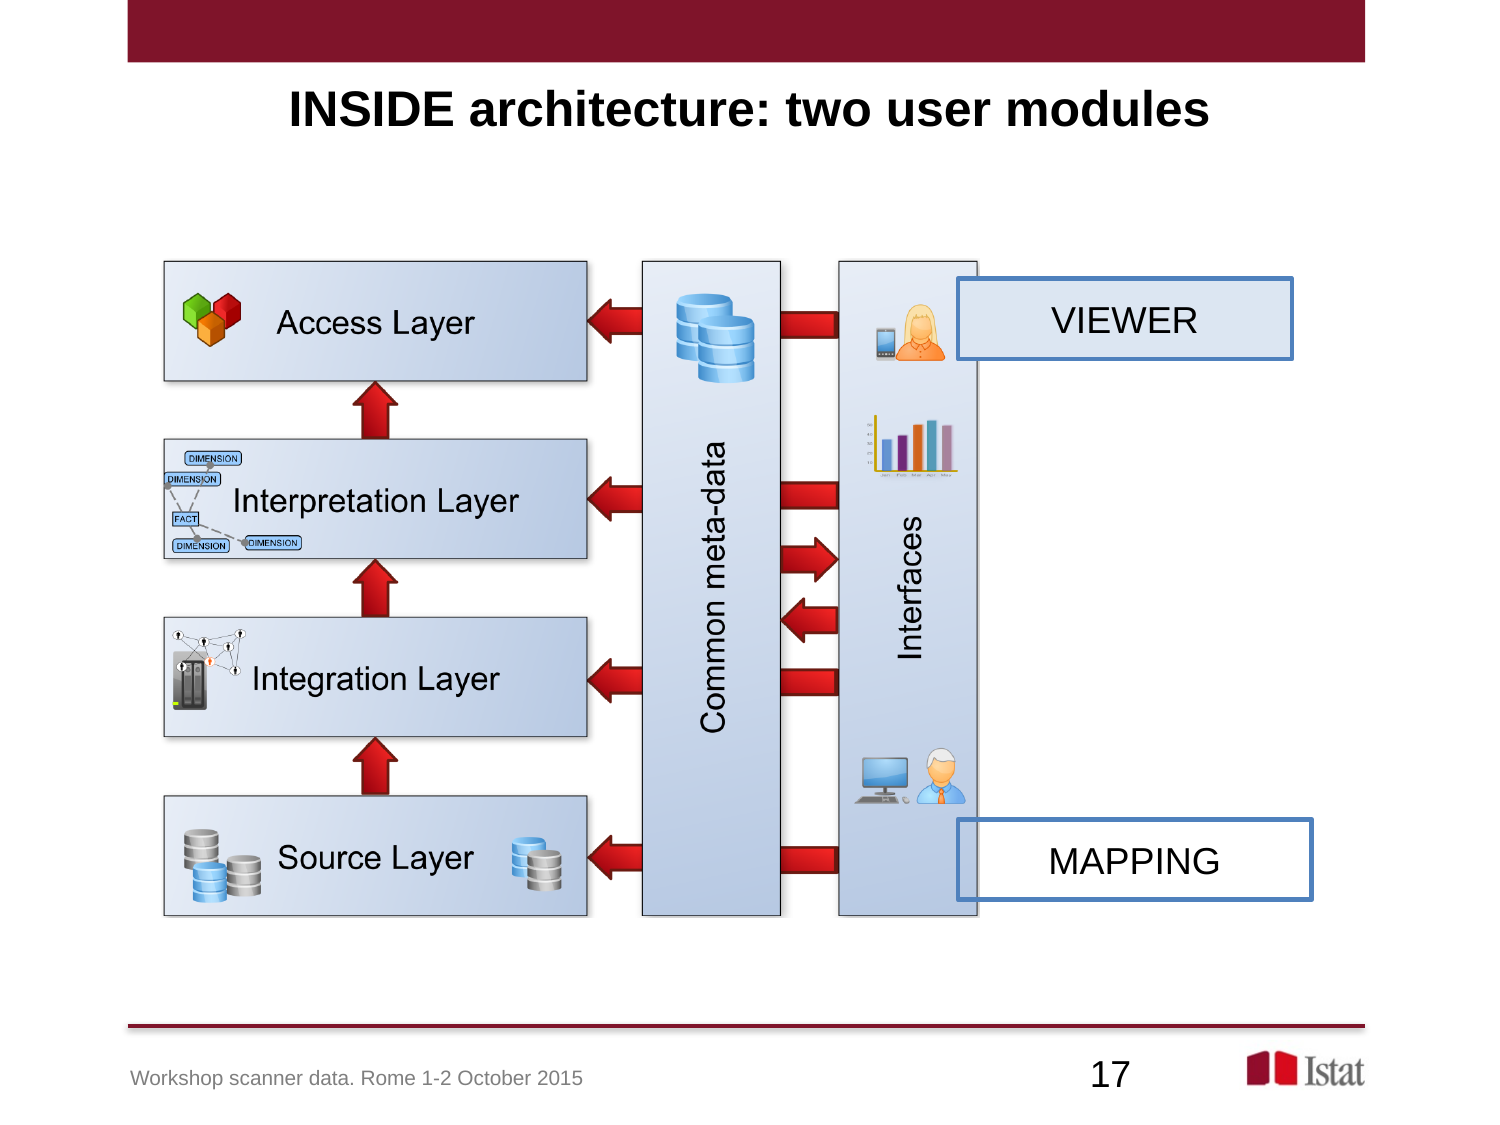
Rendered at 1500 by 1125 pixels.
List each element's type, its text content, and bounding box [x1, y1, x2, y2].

title INSIDE architecture: two user modules [75, 68, 1425, 166]
slide_number 17 [1074, 1042, 1425, 1103]
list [161, 258, 980, 918]
text_box Workshop scanner data. Rome 1-2 October 2015 [115, 1057, 1119, 1098]
text_box MAPPING [984, 819, 1312, 900]
text_box VIEWER [984, 278, 1292, 360]
